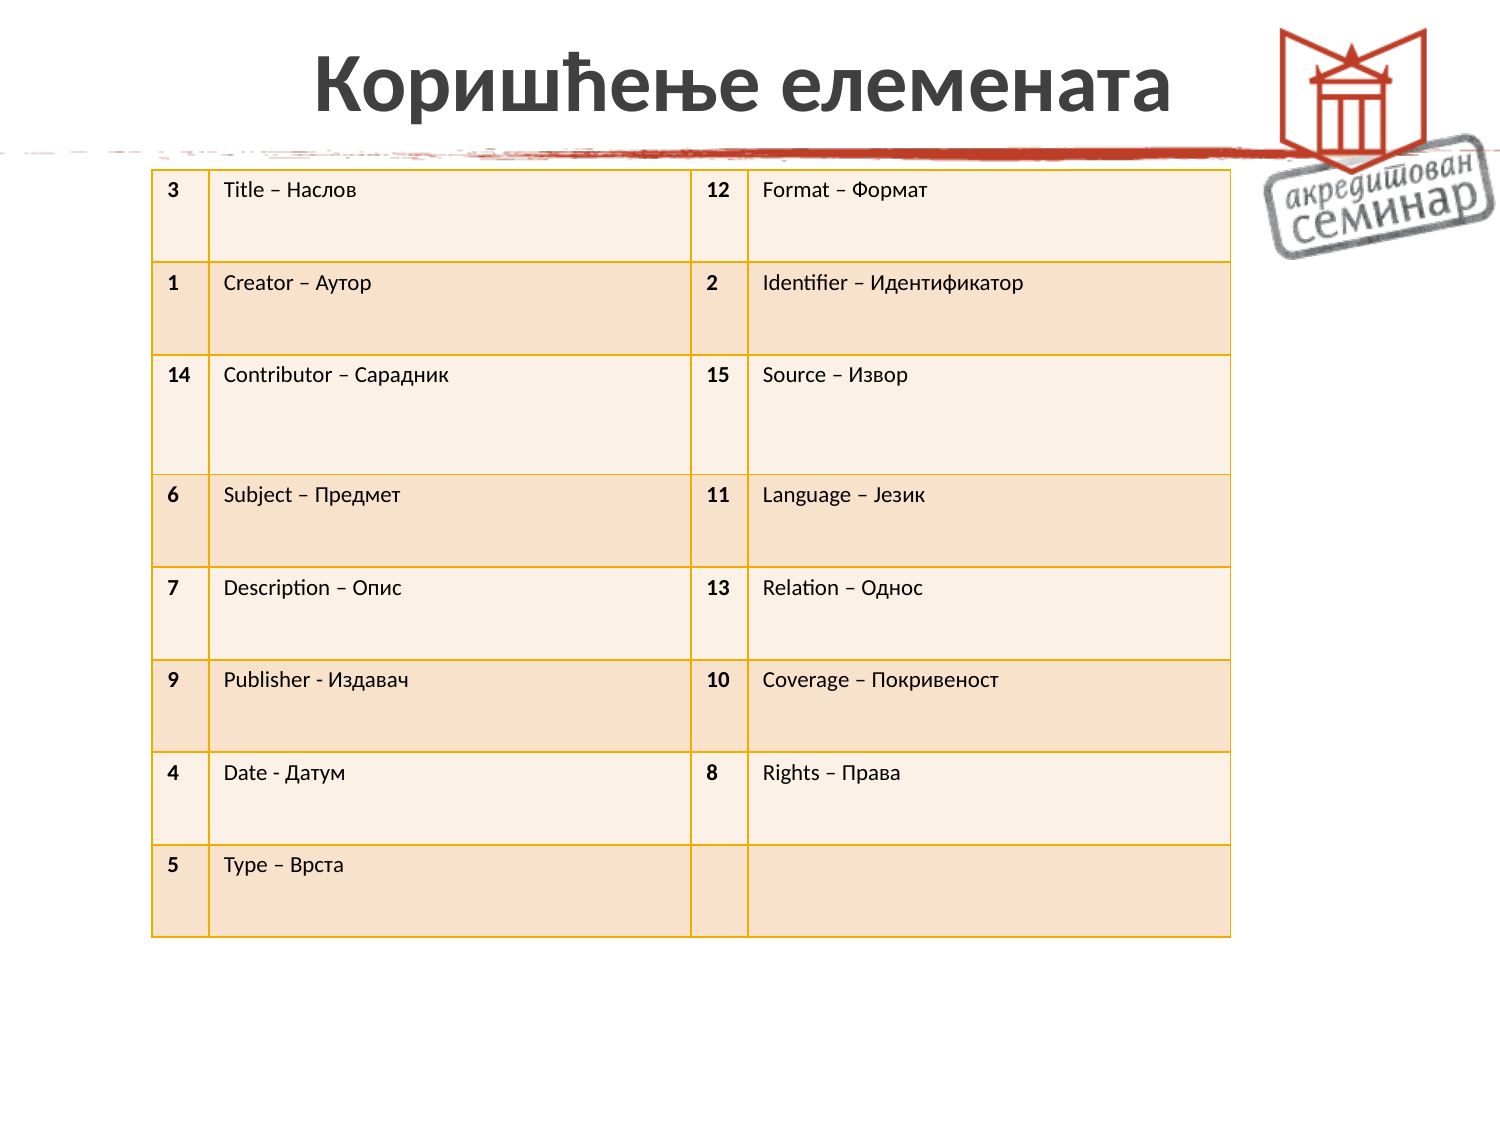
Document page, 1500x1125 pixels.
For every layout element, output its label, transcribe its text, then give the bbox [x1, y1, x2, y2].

picture [0, 0, 1500, 1125]
table_cell Source – Извор [749, 356, 1230, 474]
table_cell 11 [692, 475, 747, 566]
title Коришћење елемената [17, 19, 1471, 136]
table_cell 9 [153, 661, 208, 751]
table_cell 10 [692, 661, 747, 751]
table_header Format – Формат [749, 171, 1230, 261]
table_cell 8 [692, 753, 747, 844]
table_cell 15 [692, 356, 747, 474]
table_cell 4 [153, 753, 208, 844]
table_cell Rights – Права [749, 753, 1230, 844]
table_cell Creator – Аутор [210, 263, 690, 354]
table_header 12 [692, 171, 747, 261]
table_cell Relation – Однос [749, 568, 1230, 659]
table_cell Publisher - Издавач [210, 661, 690, 751]
table_cell 5 [153, 846, 208, 936]
table_cell 2 [692, 263, 747, 354]
table_cell 1 [153, 263, 208, 354]
table_header Title – Наслов [210, 171, 690, 261]
table_cell [692, 846, 747, 936]
table_cell Description – Опис [210, 568, 690, 659]
table_header 3 [153, 171, 208, 261]
table_cell 13 [692, 568, 747, 659]
table_cell Coverage – Покривеност [749, 661, 1230, 751]
table_cell 7 [153, 568, 208, 659]
table_cell Contributor – Сарадник [210, 356, 690, 474]
table_cell [749, 846, 1230, 936]
table_cell Date - Датум [210, 753, 690, 844]
table_cell Language – Језик [749, 475, 1230, 566]
table_cell Subject – Предмет [210, 475, 690, 566]
table_cell 6 [153, 475, 208, 566]
table_cell Identifier – Идентификатор [749, 263, 1230, 354]
table_cell Type – Врста [210, 846, 690, 936]
table_cell 14 [153, 356, 208, 474]
